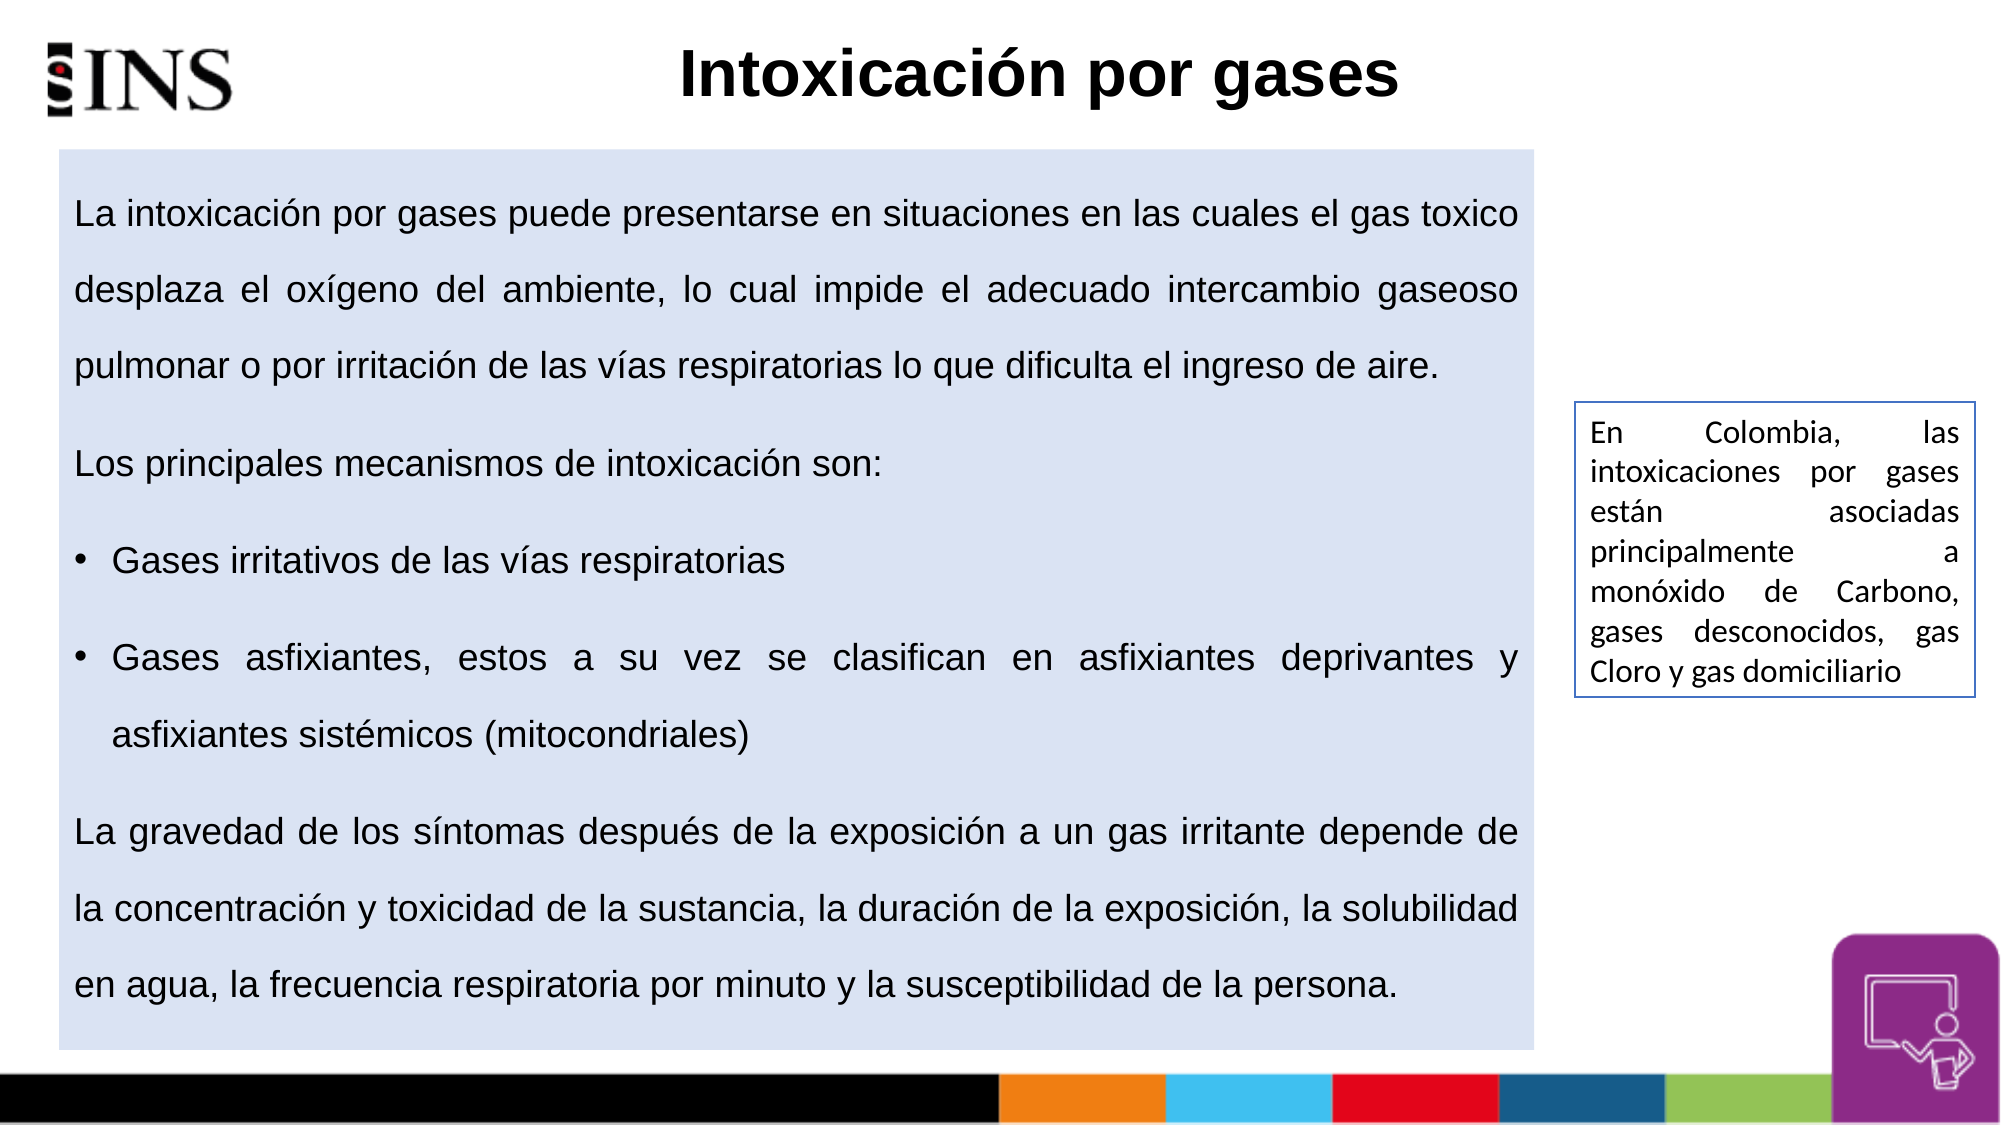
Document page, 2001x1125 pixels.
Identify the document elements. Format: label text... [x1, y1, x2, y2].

list La intoxicación por gases puede presentarse en situaciones en las cuales el gas toxico desplaza el oxígeno del ambiente, lo cual impide el adecuado intercambio gaseoso pulmonar o por irritación de las vías respiratorias lo que dificulta el ingreso de aire. Los principales mecanismos de intoxicación son: Gases irritativos de las vías respiratorias Gases asfixiantes, estos a su vez se clasifican en asfixiantes deprivantes y asfixiantes sistémicos (mitocondriales) La gravedad de los síntomas después de la exposición a un gas irritante depende de la concentración y toxicidad de la sustancia, la duración de la exposición, la solubilidad en agua, la frecuencia respiratoria por minuto y la susceptibilidad de la persona. [59, 149, 1535, 1050]
text_box En Colombia, las intoxicaciones por gases están asociadas principalmente a monóxido de Carbono, gases desconocidos, gas Cloro y gas domiciliario [1574, 401, 1976, 698]
picture [0, 0, 2001, 1125]
title Intoxicación por gases [362, 18, 1720, 132]
